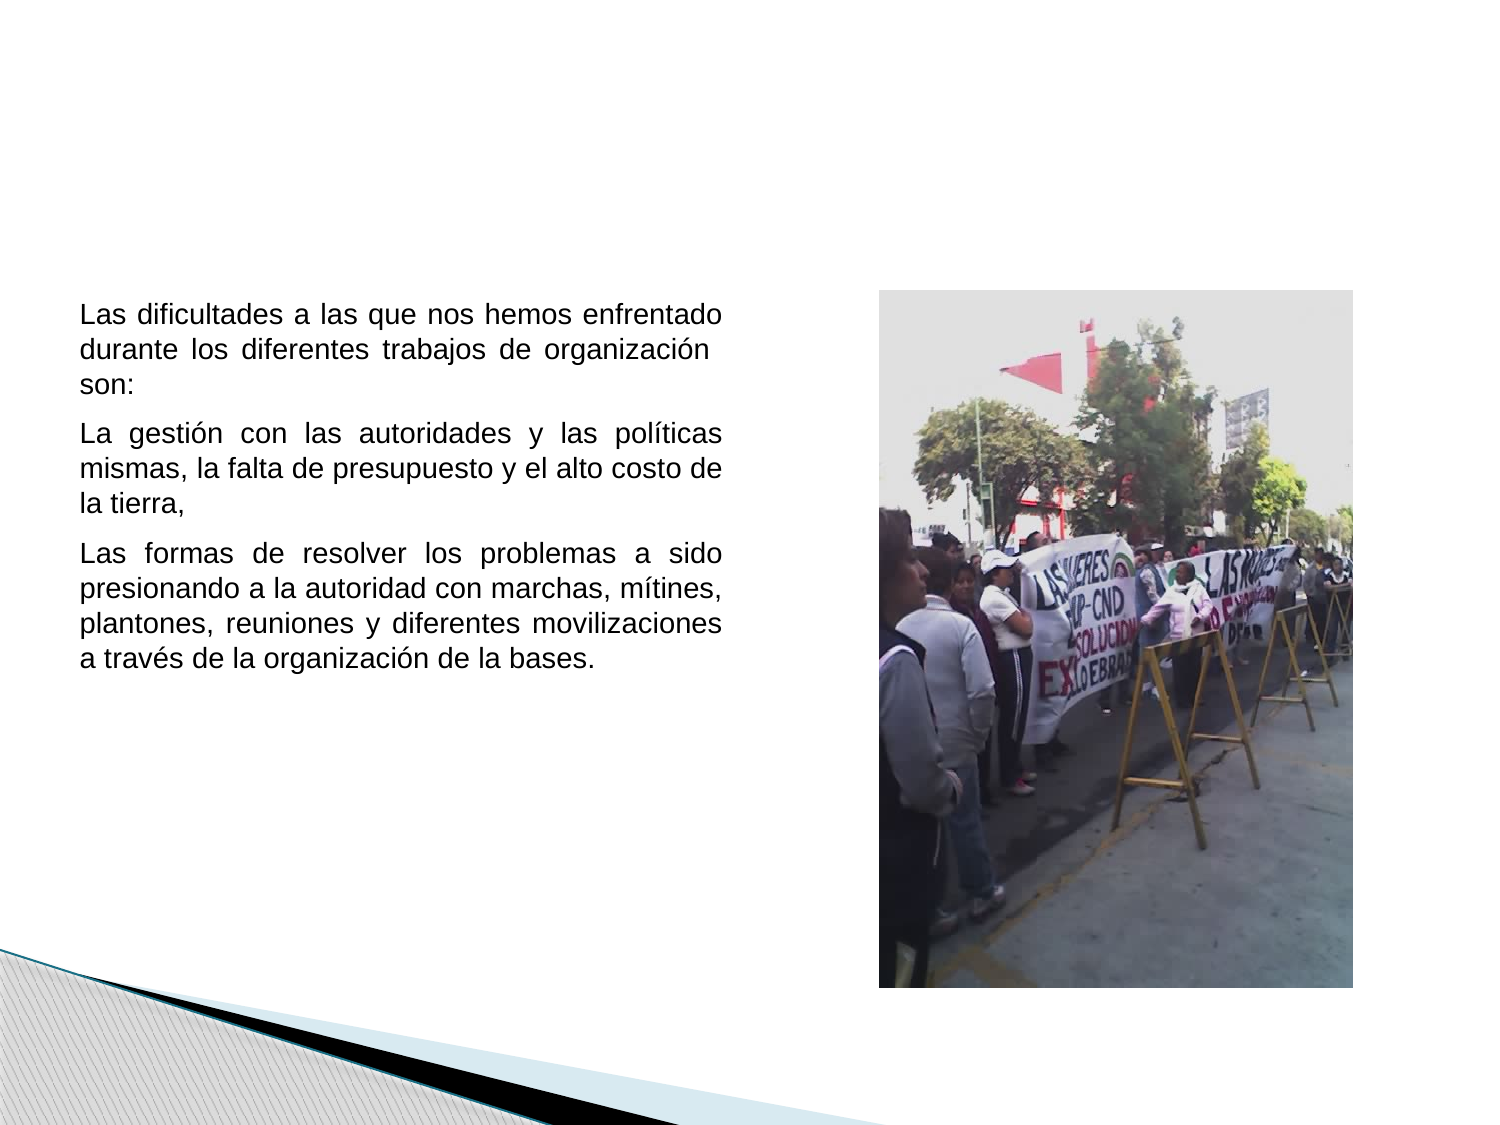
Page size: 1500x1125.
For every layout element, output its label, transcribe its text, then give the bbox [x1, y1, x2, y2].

text_box Las dificultades a las que nos hemos enfrentado durante los diferentes trabajos de organización son: La gestión con las autoridades y las políticas mismas, la falta de presupuesto y el alto costo de la tierra, Las formas de resolver los problemas a sido presionando a la autoridad con marchas, mítines, plantones, reuniones y diferentes movilizaciones a través de la organización de la bases. [64, 201, 739, 1125]
picture [879, 290, 1353, 988]
